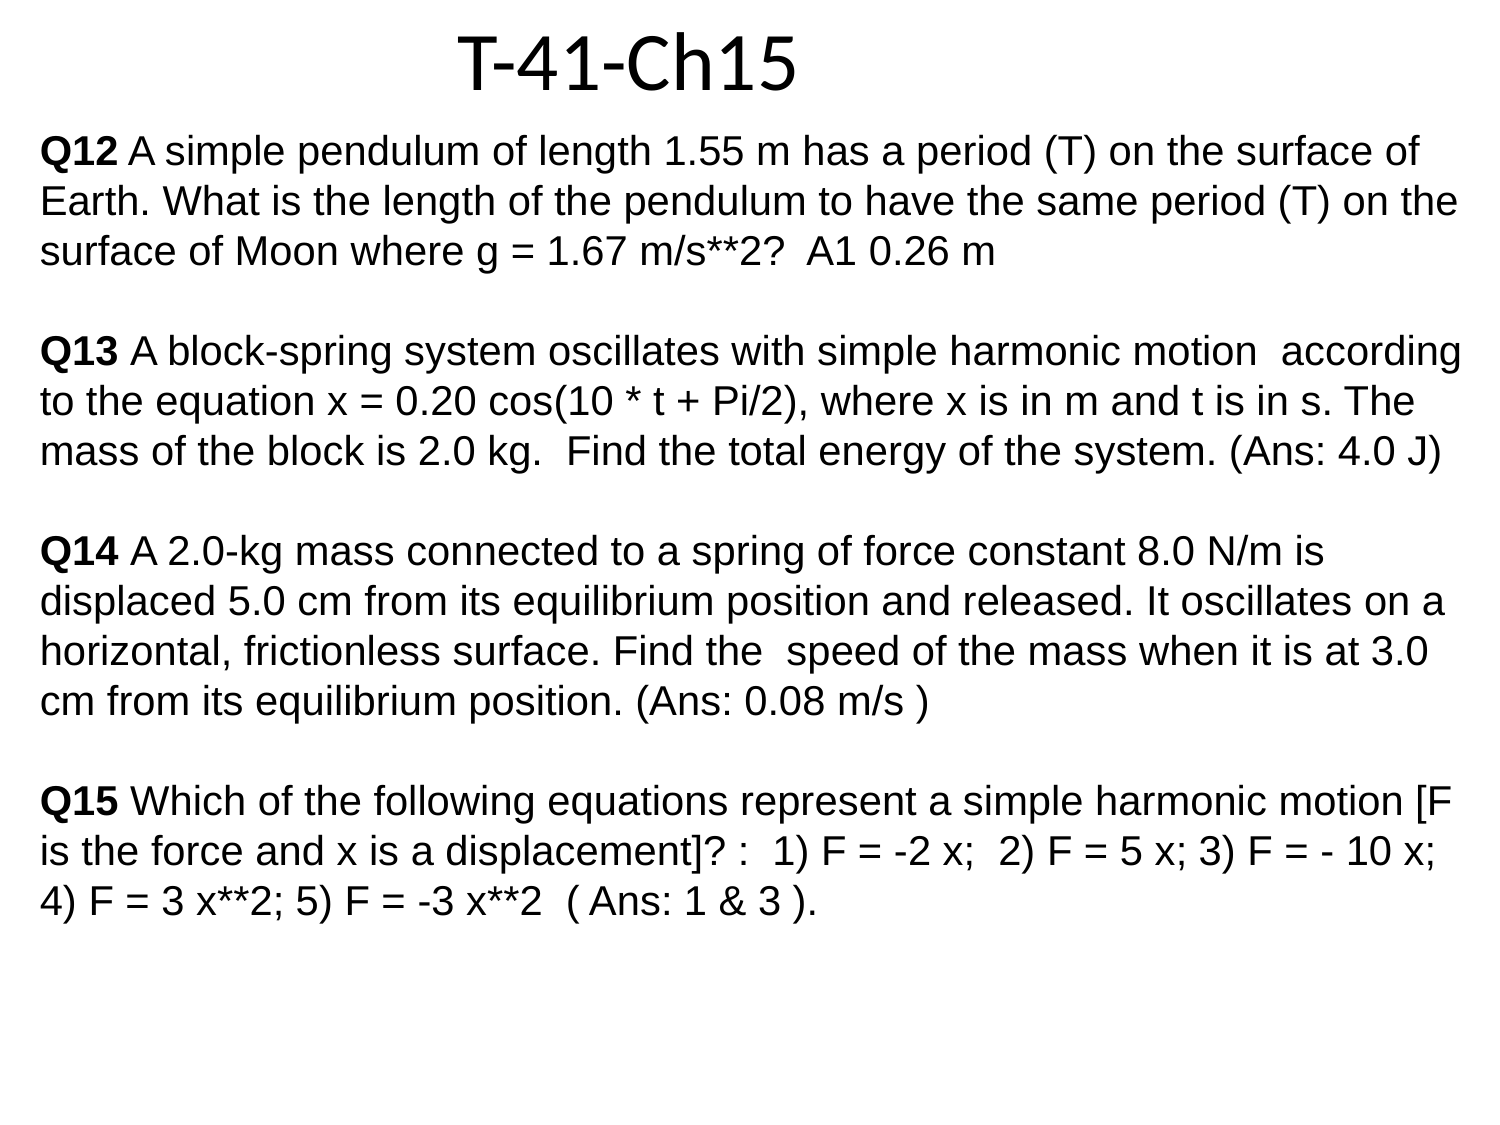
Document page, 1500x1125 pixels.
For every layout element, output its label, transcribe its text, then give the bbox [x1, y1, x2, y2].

text_box T-41-Ch15 [442, 1, 815, 115]
text_box Q12 A simple pendulum of length 1.55 m has a period (T) on the surface of Earth. What is the length of the pendulum to have the same period (T) on the surface of Moon where g = 1.67 m/s**2? A1 0.26 m Q13 A block-spring system oscillates with simple harmonic motion according to the equation x = 0.20 cos(10 * t + Pi/2), where x is in m and t is in s. The mass of the block is 2.0 kg. Find the total energy of the system. (Ans: 4.0 J) Q14 A 2.0-kg mass connected to a spring of force constant 8.0 N/m is displaced 5.0 cm from its equilibrium position and released. It oscillates on a horizontal, frictionless surface. Find the speed of the mass when it is at 3.0 cm from its equilibrium position. (Ans: 0.08 m/s ) Q15 Which of the following equations represent a simple harmonic motion [F is the force and x is a displacement]? : 1) F = -2 x; 2) F = 5 x; 3) F = - 10 x; 4) F = 3 x**2; 5) F = -3 x**2 ( Ans: 1 & 3 ). [24, 116, 1488, 932]
